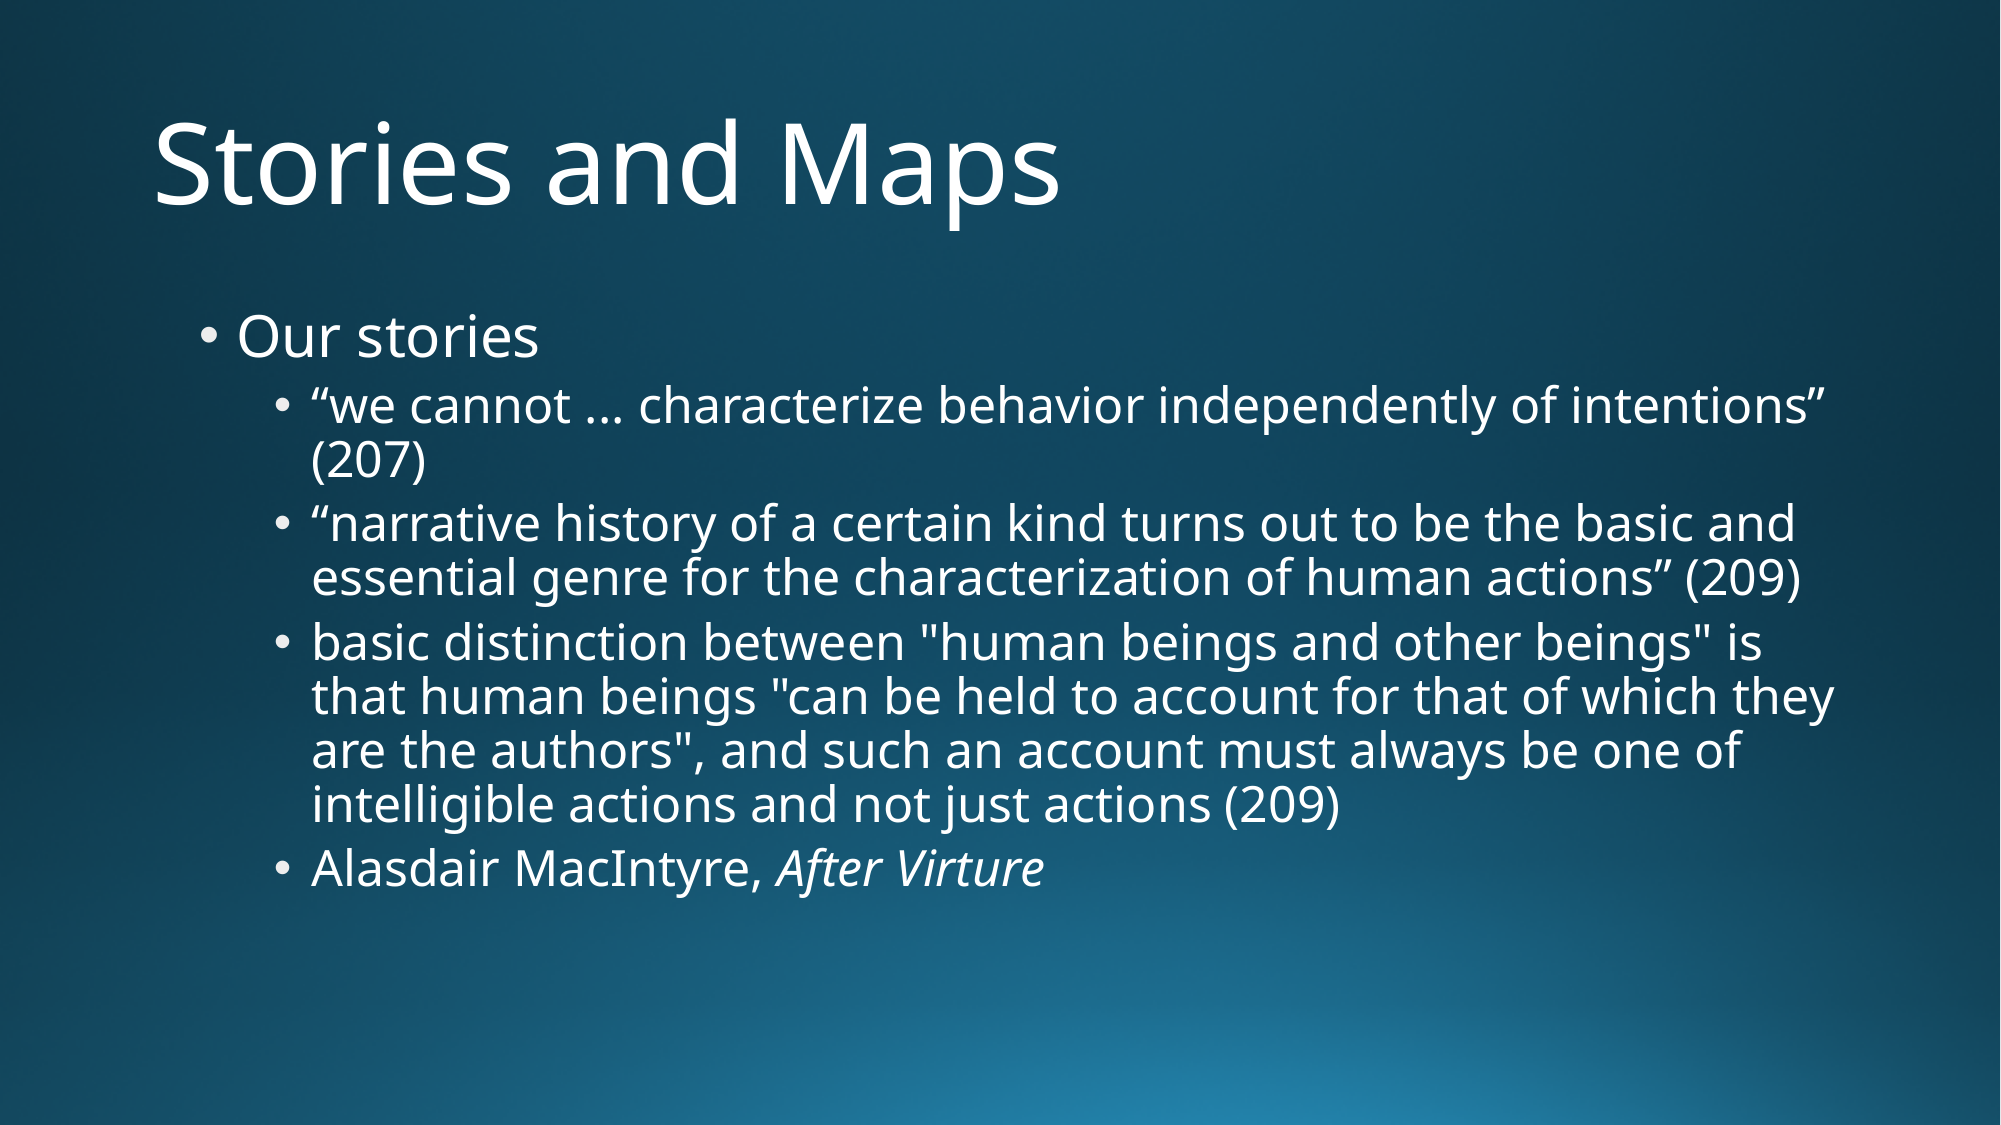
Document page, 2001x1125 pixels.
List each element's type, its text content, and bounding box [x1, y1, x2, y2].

picture [0, 0, 2001, 1125]
list Our stories “we cannot ... characterize behavior independently of intentions” (207) “narrative history of a certain kind turns out to be the basic and essential genre for the characterization of human actions” (209) basic distinction between "human beings and other beings" is that human beings "can be held to account for that of which they are the authors", and such an account must always be one of intelligible actions and not just actions (209) Alasdair MacIntyre, After Virture [183, 299, 1863, 1014]
title Stories and Maps [137, 59, 1863, 278]
